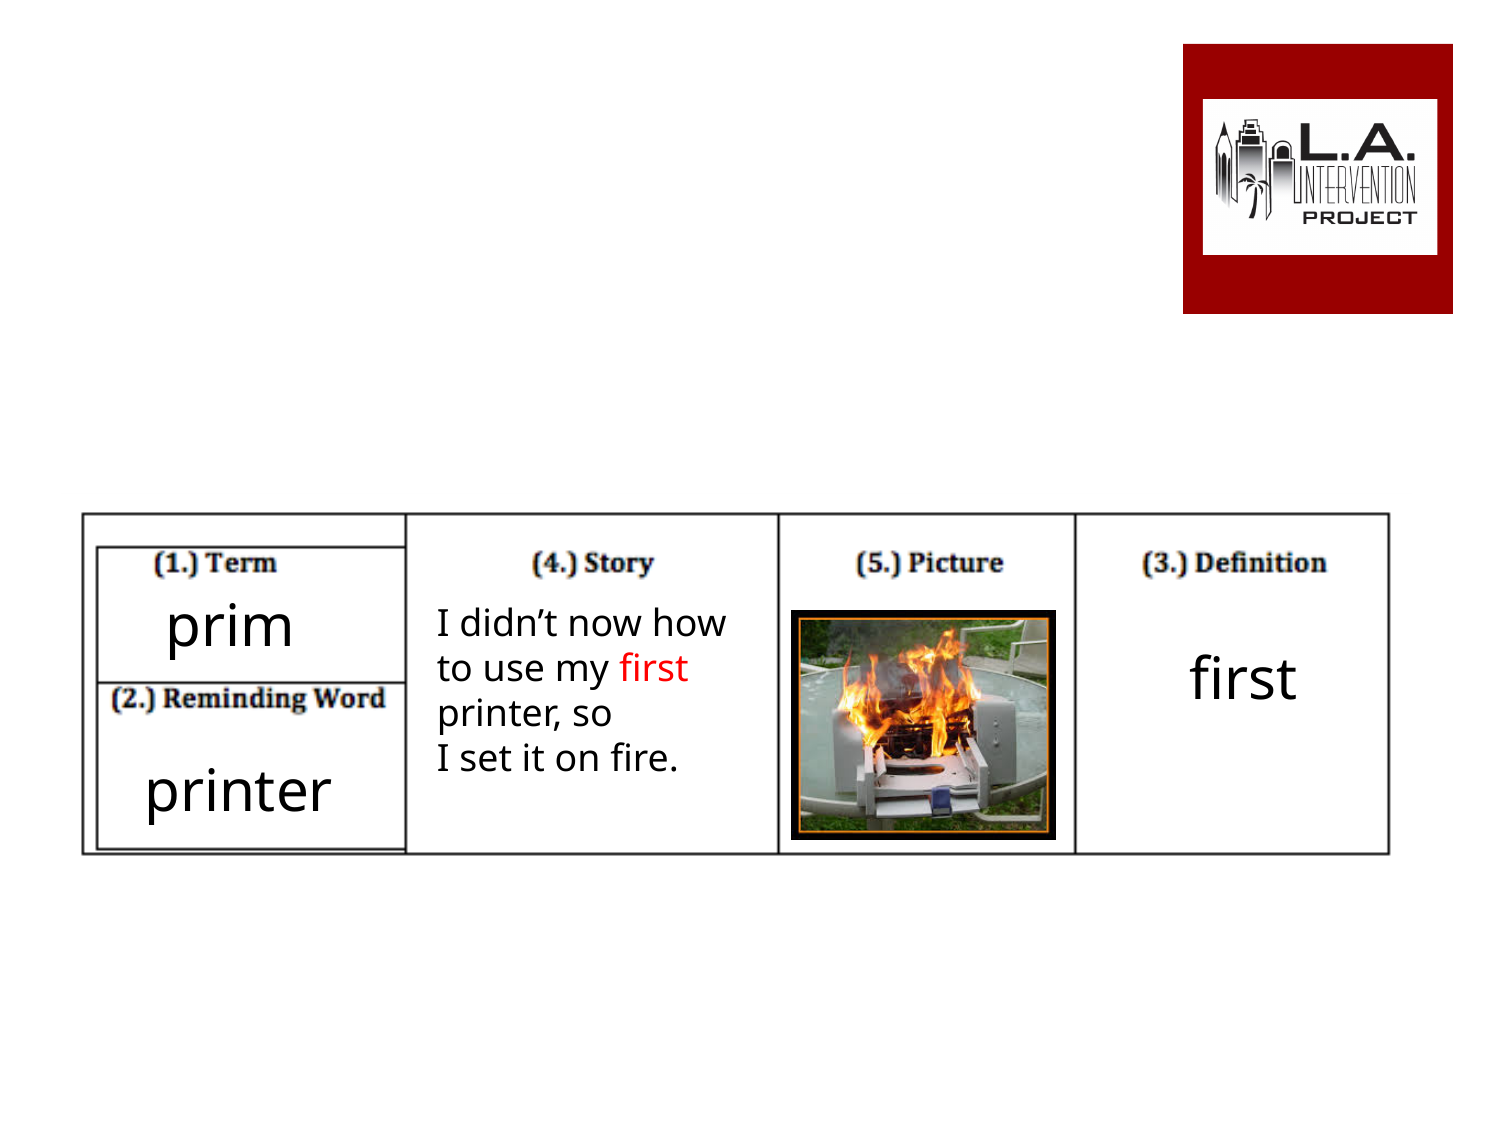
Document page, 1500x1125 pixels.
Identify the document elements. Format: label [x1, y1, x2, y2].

picture [1202, 99, 1438, 255]
picture [791, 609, 1057, 840]
list [61, 315, 1413, 1059]
